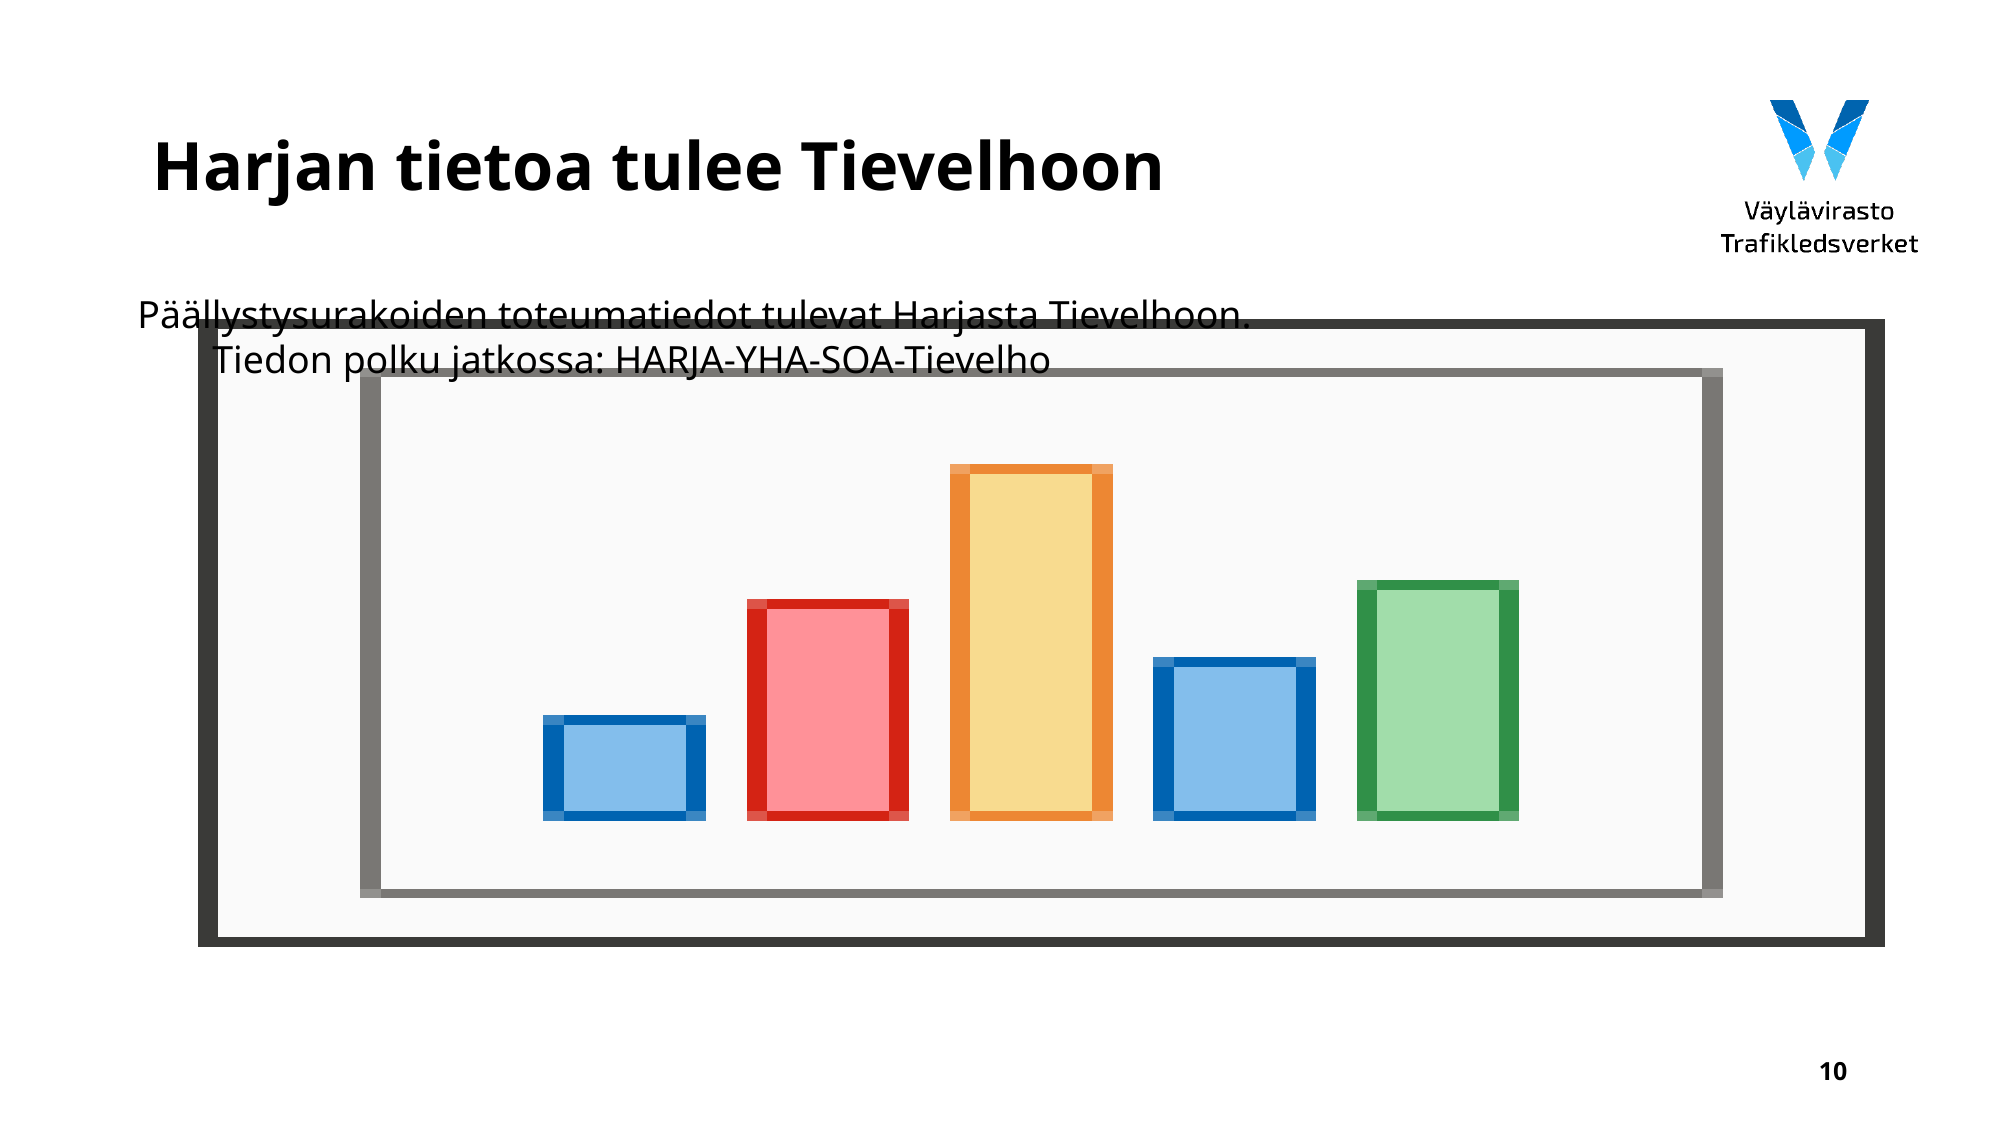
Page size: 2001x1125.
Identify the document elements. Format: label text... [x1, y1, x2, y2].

slide_number 10 [1412, 1042, 1863, 1103]
picture [1682, 62, 1958, 292]
title Harjan tietoa tulee Tievelhoon [137, 59, 1555, 278]
text_box Päällystysurakoiden toteumatiedot tulevat Harjasta Tievelhoon. Tiedon polku jatkossa: HARJA-YHA-SOA-Tievelho [137, 291, 1947, 976]
